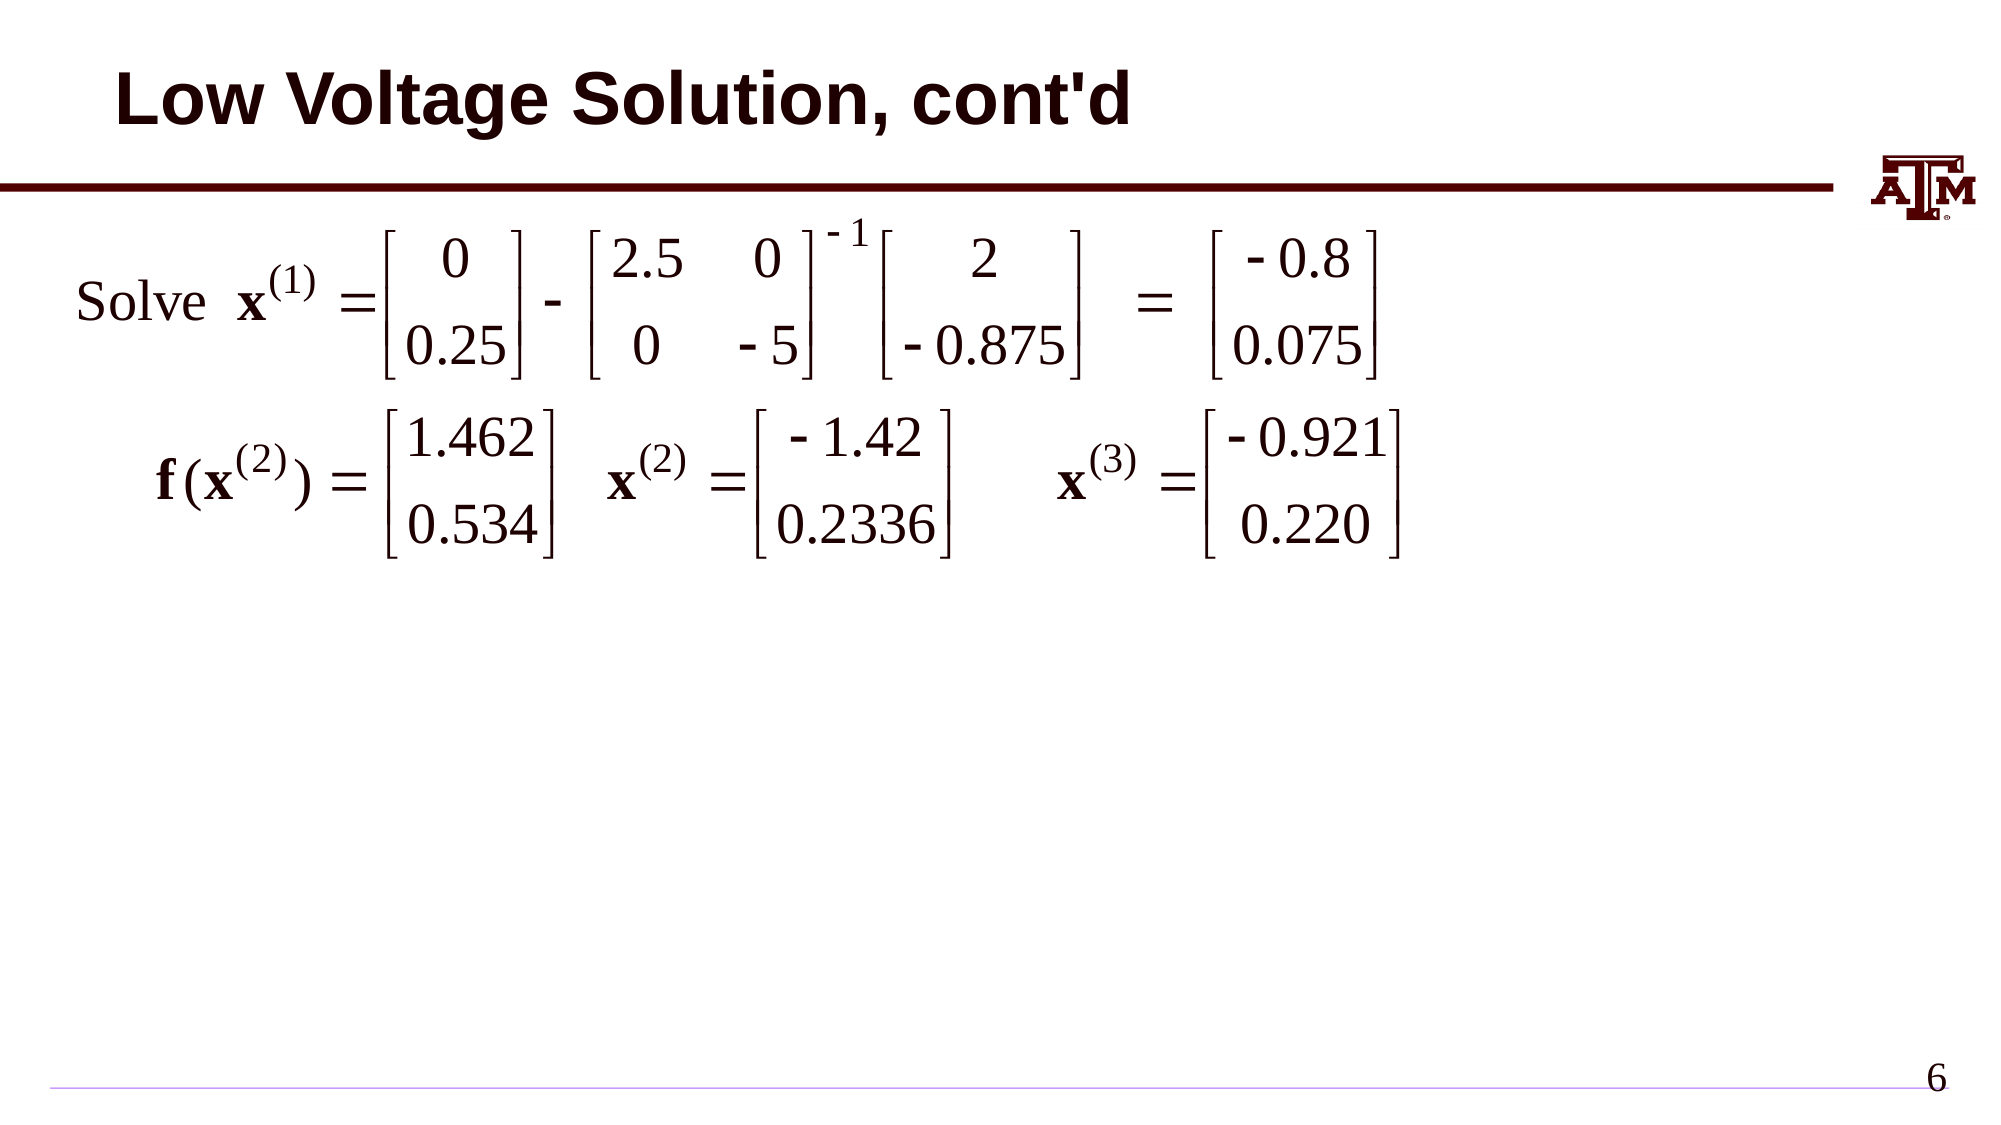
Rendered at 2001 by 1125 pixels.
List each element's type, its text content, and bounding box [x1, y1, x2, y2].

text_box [74, 209, 1415, 565]
slide_number 5 [1649, 1037, 1963, 1113]
title Low Voltage Solution, cont'd [99, 12, 1934, 188]
picture [1856, 137, 1990, 238]
